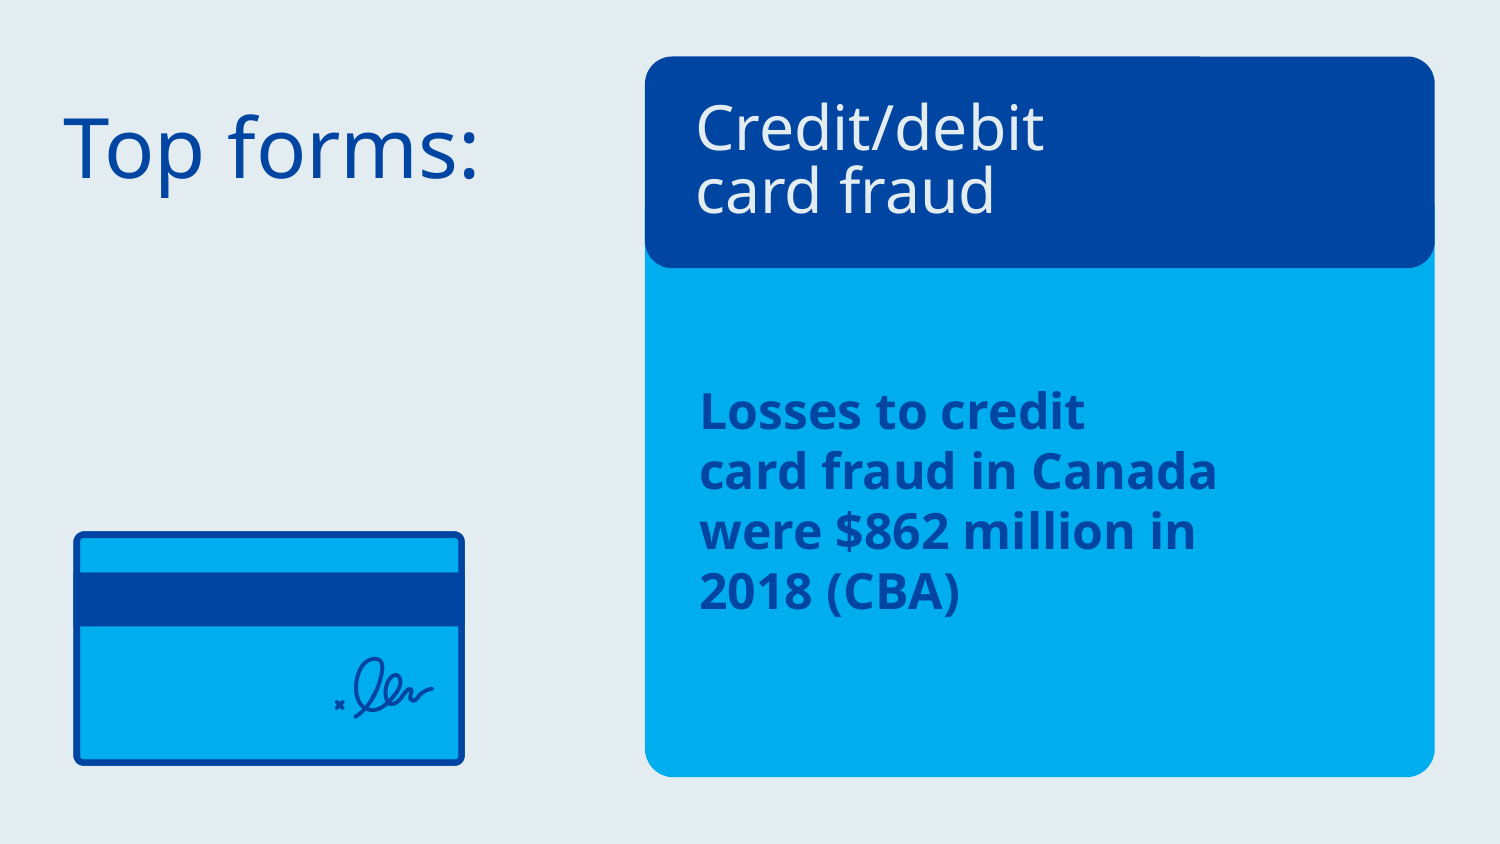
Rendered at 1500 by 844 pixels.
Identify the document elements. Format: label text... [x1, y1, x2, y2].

text_box Credit/debit card fraud [680, 84, 1320, 230]
text_box [644, 242, 1435, 778]
text_box Losses to credit card fraud in Canada were $862 million in 2018 (CBA) [684, 364, 1281, 660]
picture [73, 531, 465, 766]
text_box Top forms: [48, 95, 570, 219]
text_box [644, 56, 1435, 269]
